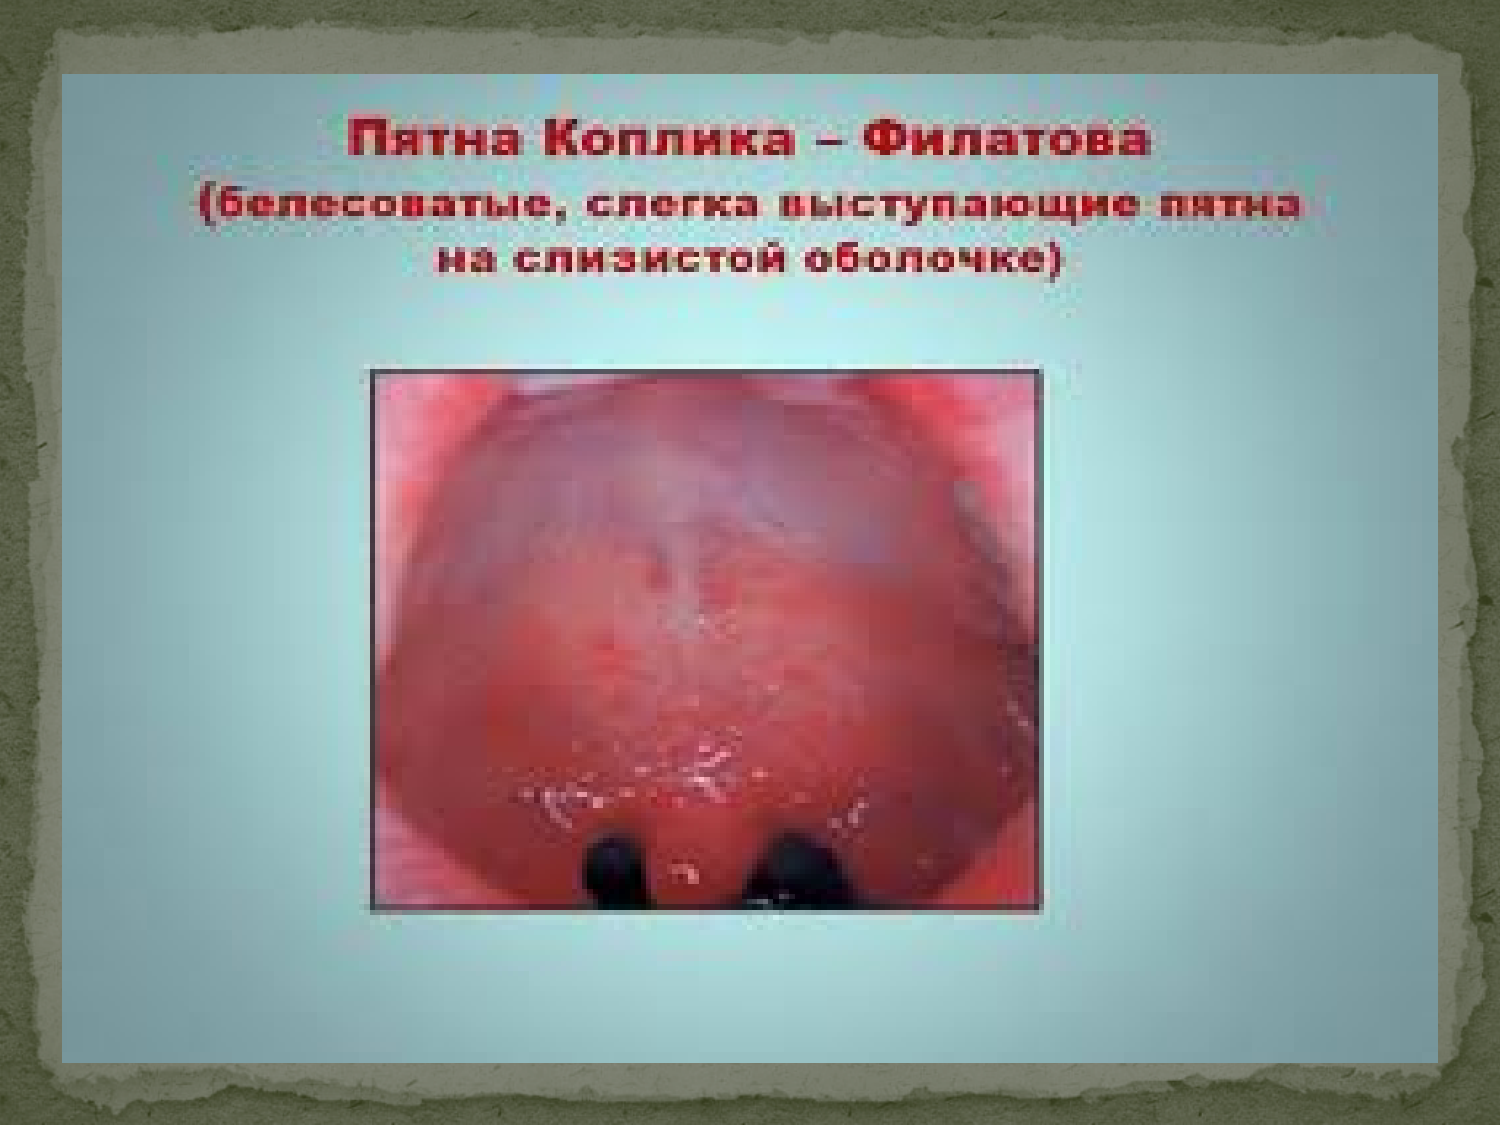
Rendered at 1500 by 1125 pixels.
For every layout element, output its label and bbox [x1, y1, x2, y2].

list [66, 78, 1435, 1060]
